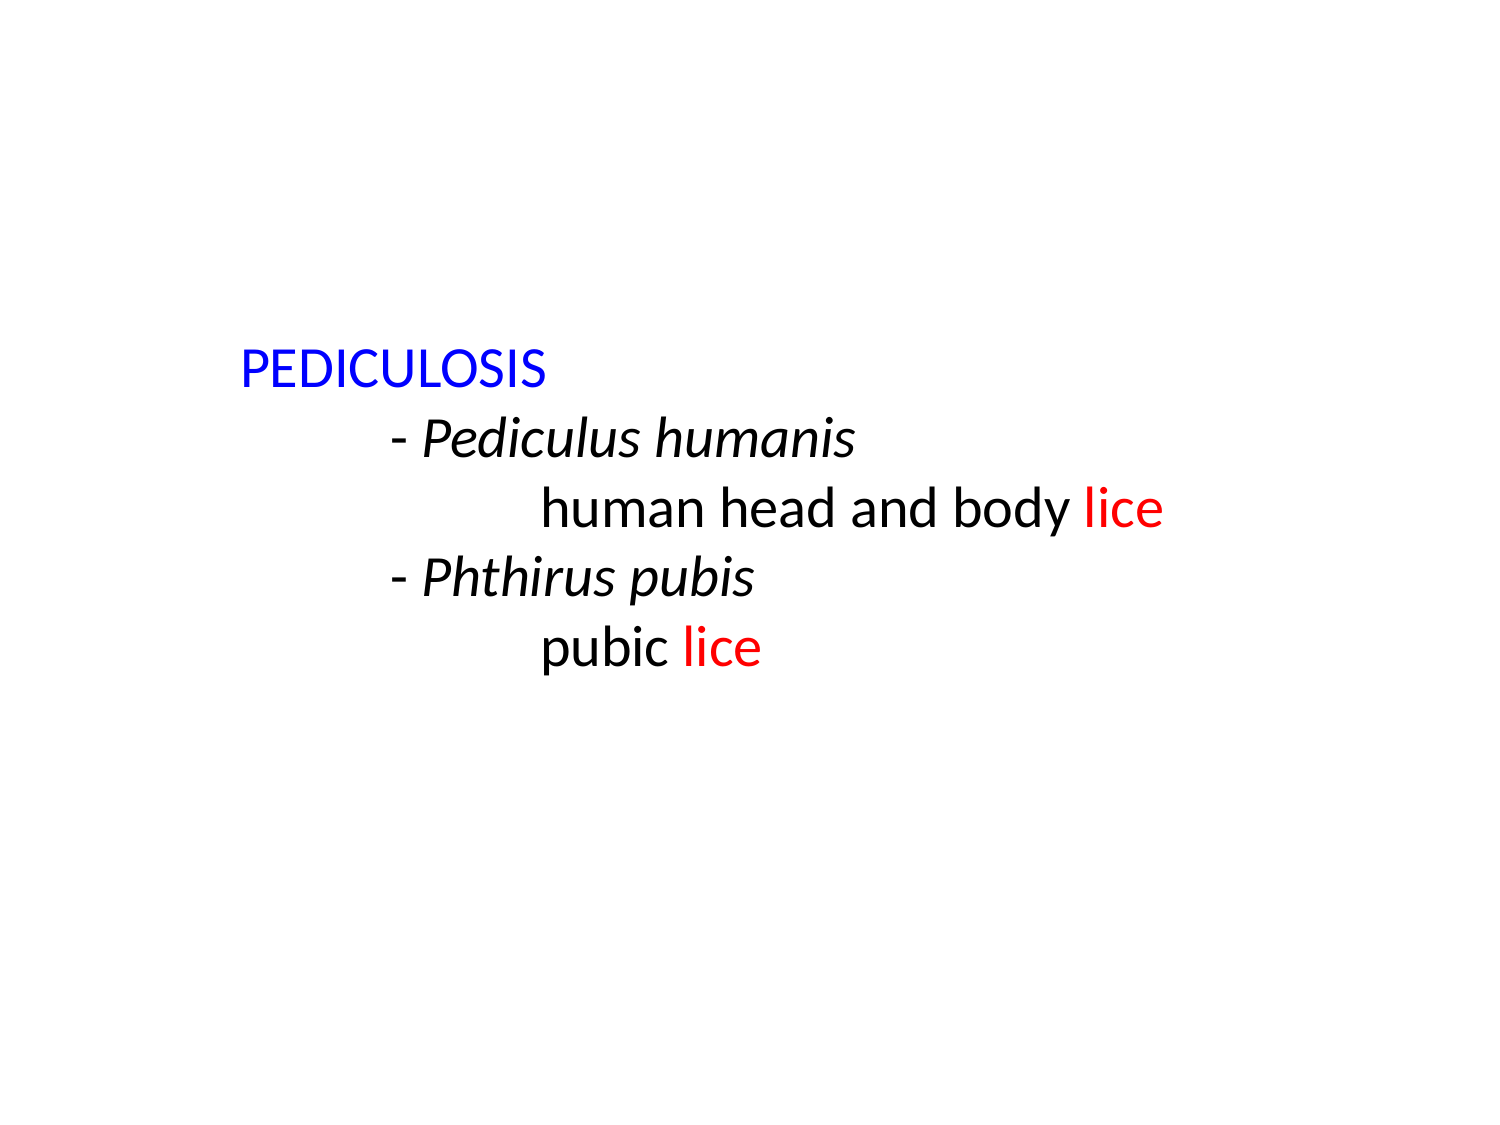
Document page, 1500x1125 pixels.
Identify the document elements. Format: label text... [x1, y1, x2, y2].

title PEDICULOSIS - Pediculus humanis human head and body lice - Phthirus pubis pubic lice [75, 45, 1425, 963]
